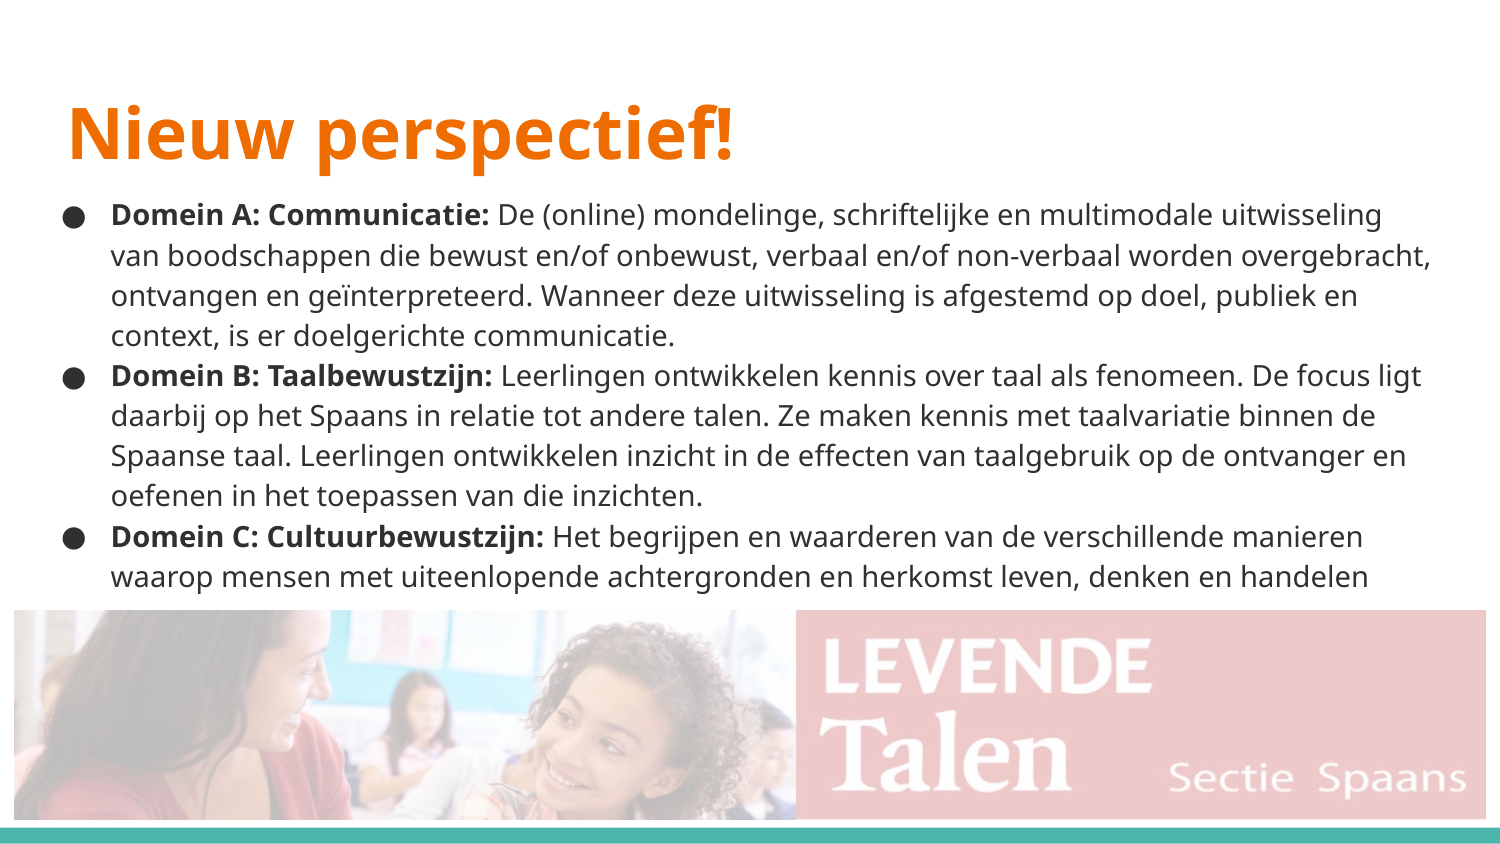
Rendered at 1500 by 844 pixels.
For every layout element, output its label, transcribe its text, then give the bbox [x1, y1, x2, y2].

list Domein A: Communicatie: De (online) mondelinge, schriftelijke en multimodale uitwisseling van boodschappen die bewust en/of onbewust, verbaal en/of non-verbaal worden overgebracht, ontvangen en geïnterpreteerd. Wanneer deze uitwisseling is afgestemd op doel, publiek en context, is er doelgerichte communicatie. Domein B: Taalbewustzijn: Leerlingen ontwikkelen kennis over taal als fenomeen. De focus ligt daarbij op het Spaans in relatie tot andere talen. Ze maken kennis met taalvariatie binnen de Spaanse taal. Leerlingen ontwikkelen inzicht in de effecten van taalgebruik op de ontvanger en oefenen in het toepassen van die inzichten. Domein C: Cultuurbewustzijn: Het begrijpen en waarderen van de verschillende manieren waarop mensen met uiteenlopende achtergronden en herkomst leven, denken en handelen [20, 176, 1449, 599]
title Nieuw perspectief! [51, 72, 1449, 176]
picture [14, 610, 1486, 821]
